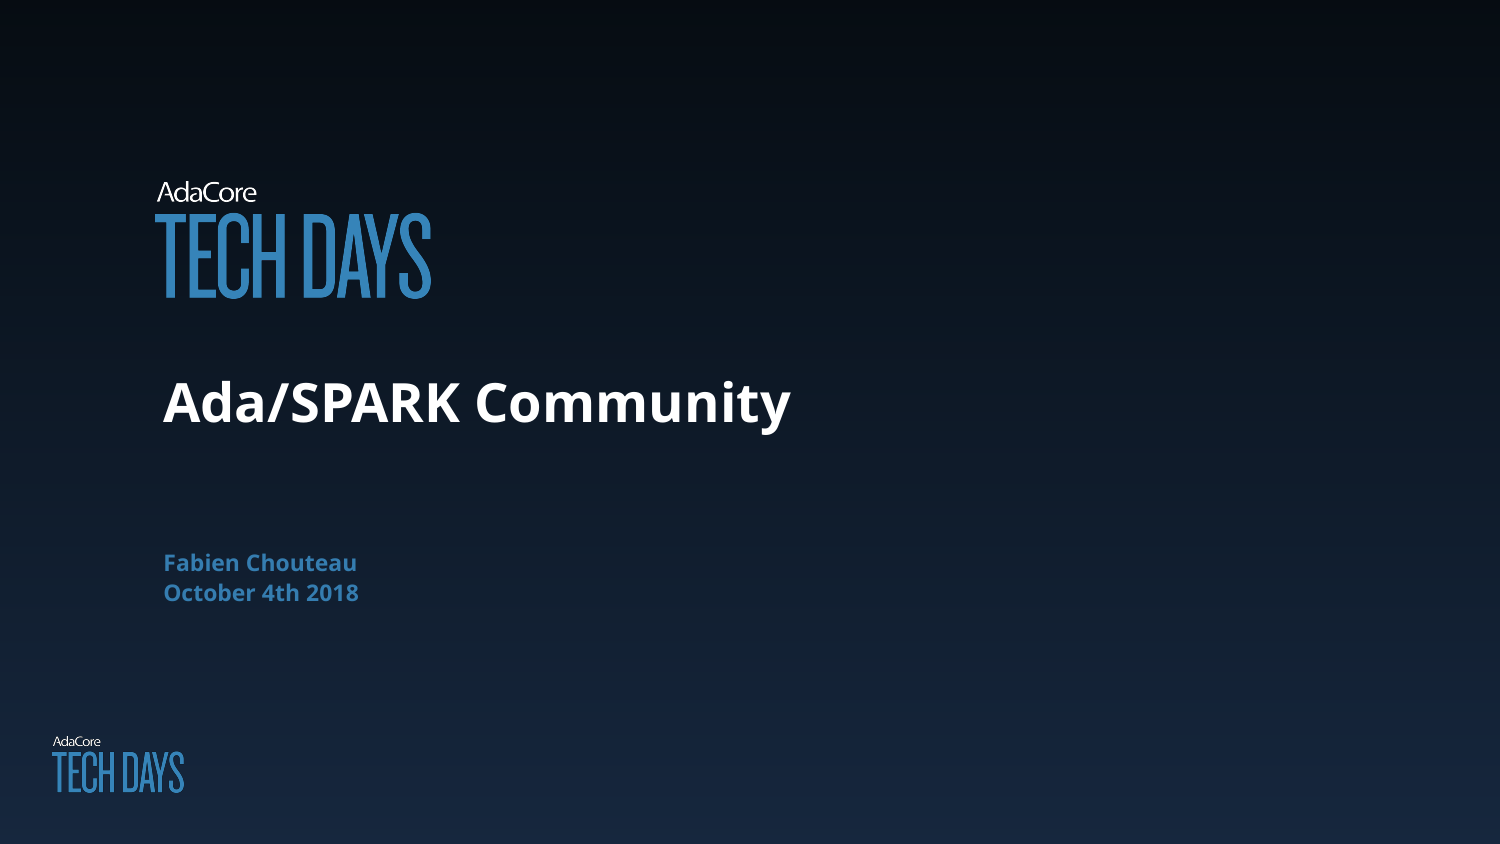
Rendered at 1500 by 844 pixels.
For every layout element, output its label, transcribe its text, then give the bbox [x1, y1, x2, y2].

picture [52, 736, 184, 793]
title Ada/SPARK Community [160, 359, 1184, 519]
picture [155, 180, 431, 299]
text_box Fabien Chouteau October 4th 2018 [160, 543, 1184, 629]
